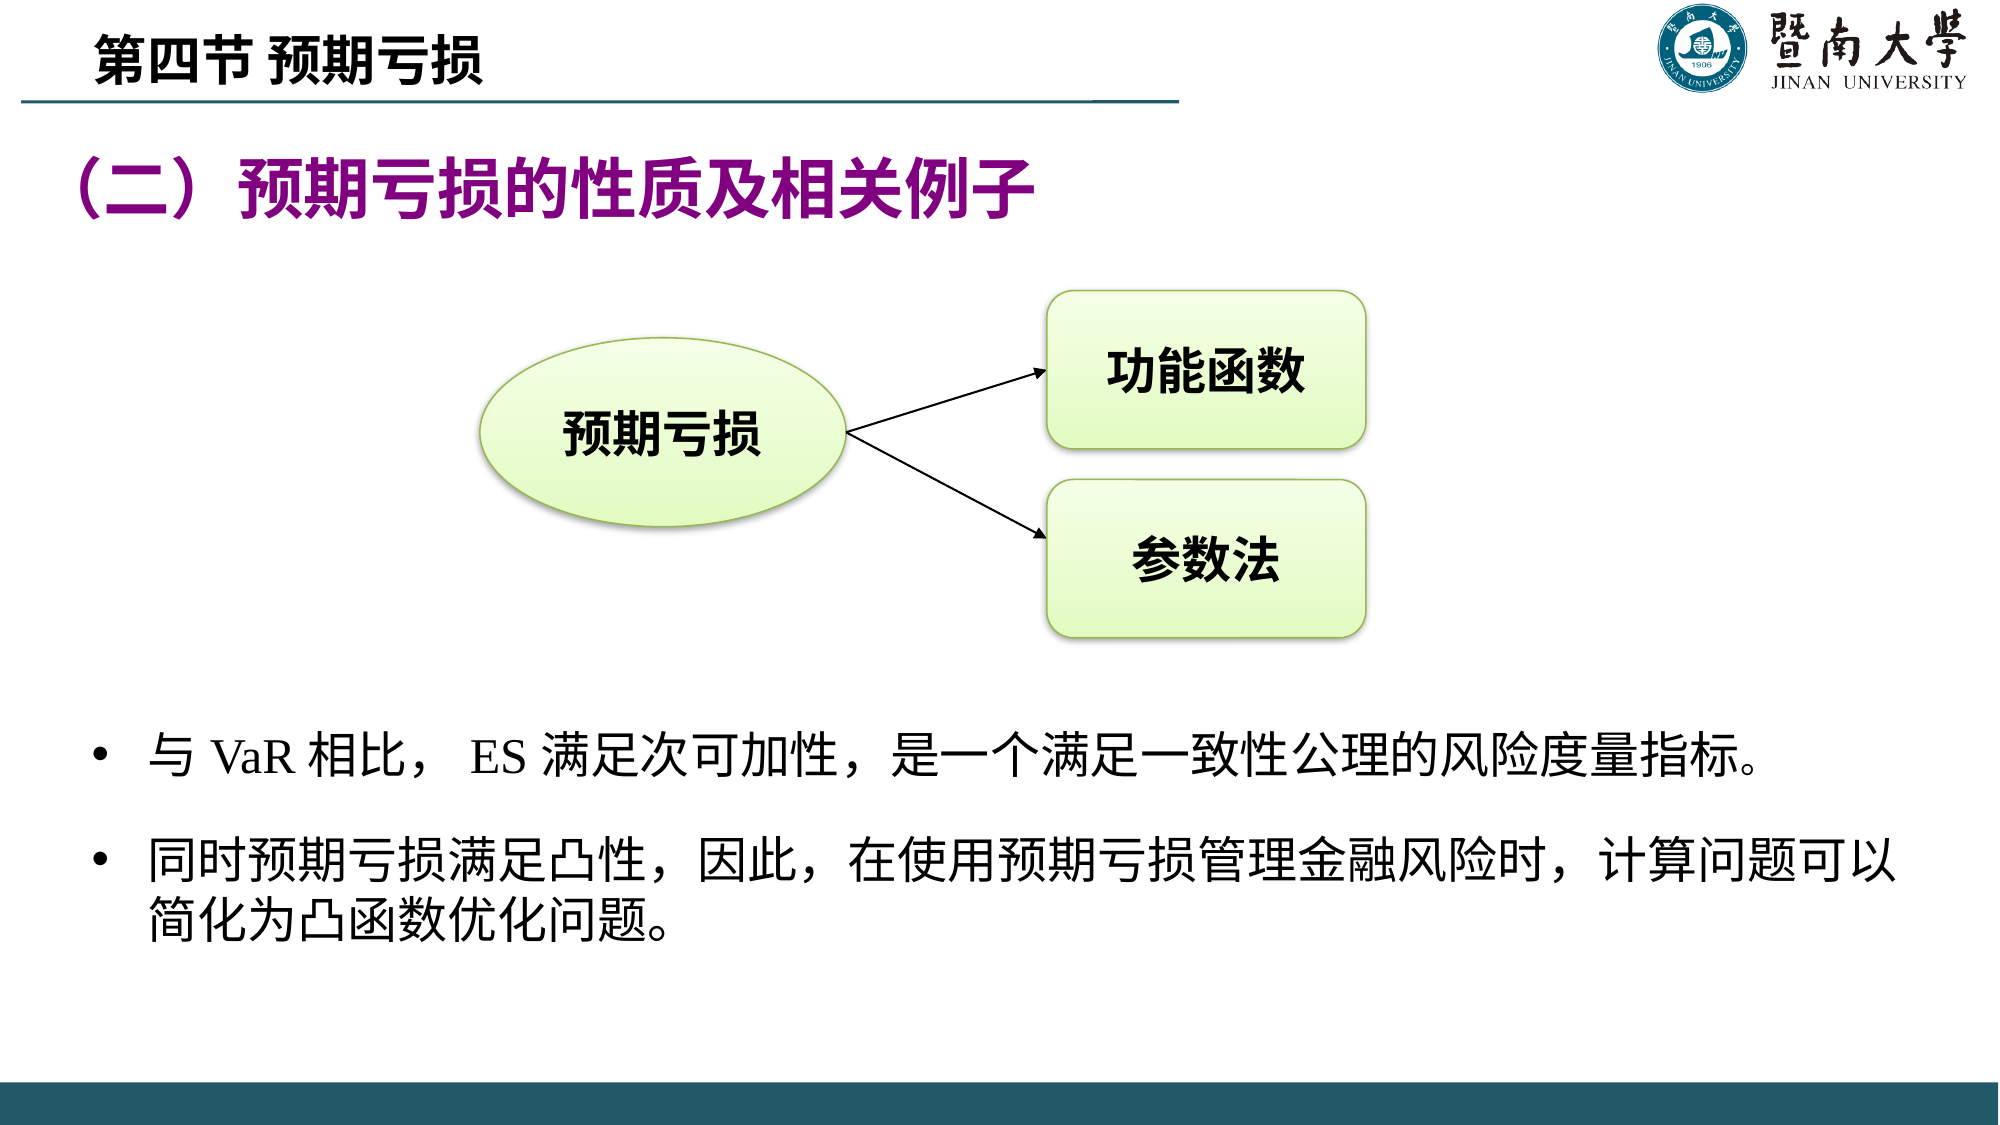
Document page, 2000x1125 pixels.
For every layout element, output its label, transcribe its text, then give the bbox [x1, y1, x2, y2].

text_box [479, 290, 1366, 638]
picture [1657, 3, 1967, 93]
text_box 与VaR相比，ES满足次可加性，是一个满足一致性公理的风险度量指标。 同时预期亏损满足凸性，因此，在使用预期亏损管理金融风险时，计算问题可以简化为凸函数优化问题。 [76, 715, 1939, 956]
text_box 第四节 预期亏损 [78, 19, 944, 99]
text_box （二）预期亏损的性质及相关例子 [22, 99, 1865, 235]
